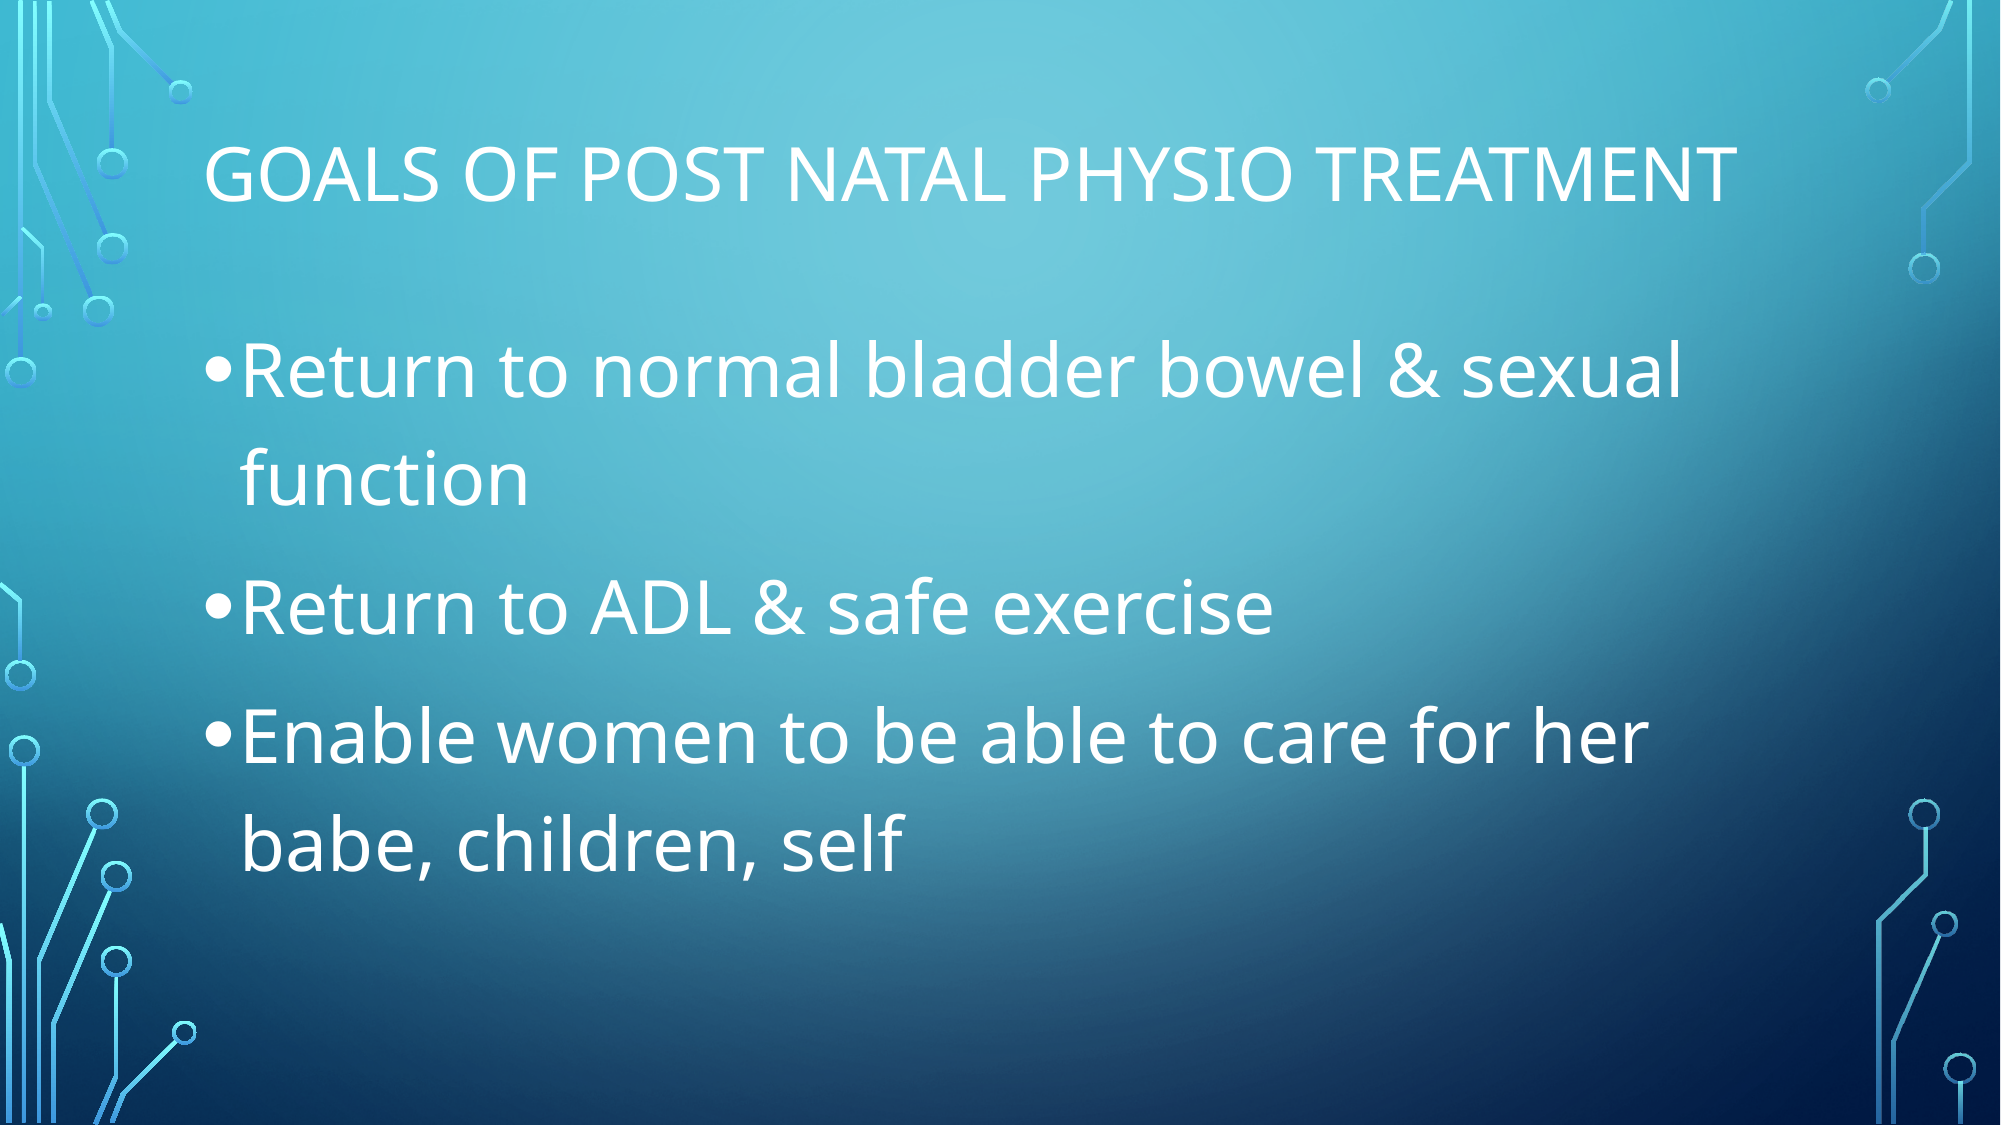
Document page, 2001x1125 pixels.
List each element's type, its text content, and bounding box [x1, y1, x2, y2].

title Goals of post natal physio treatment [187, 101, 1813, 297]
list Return to normal bladder bowel & sexual function Return to ADL & safe exercise Enable women to be able to care for her babe, children, self [187, 297, 1813, 1024]
